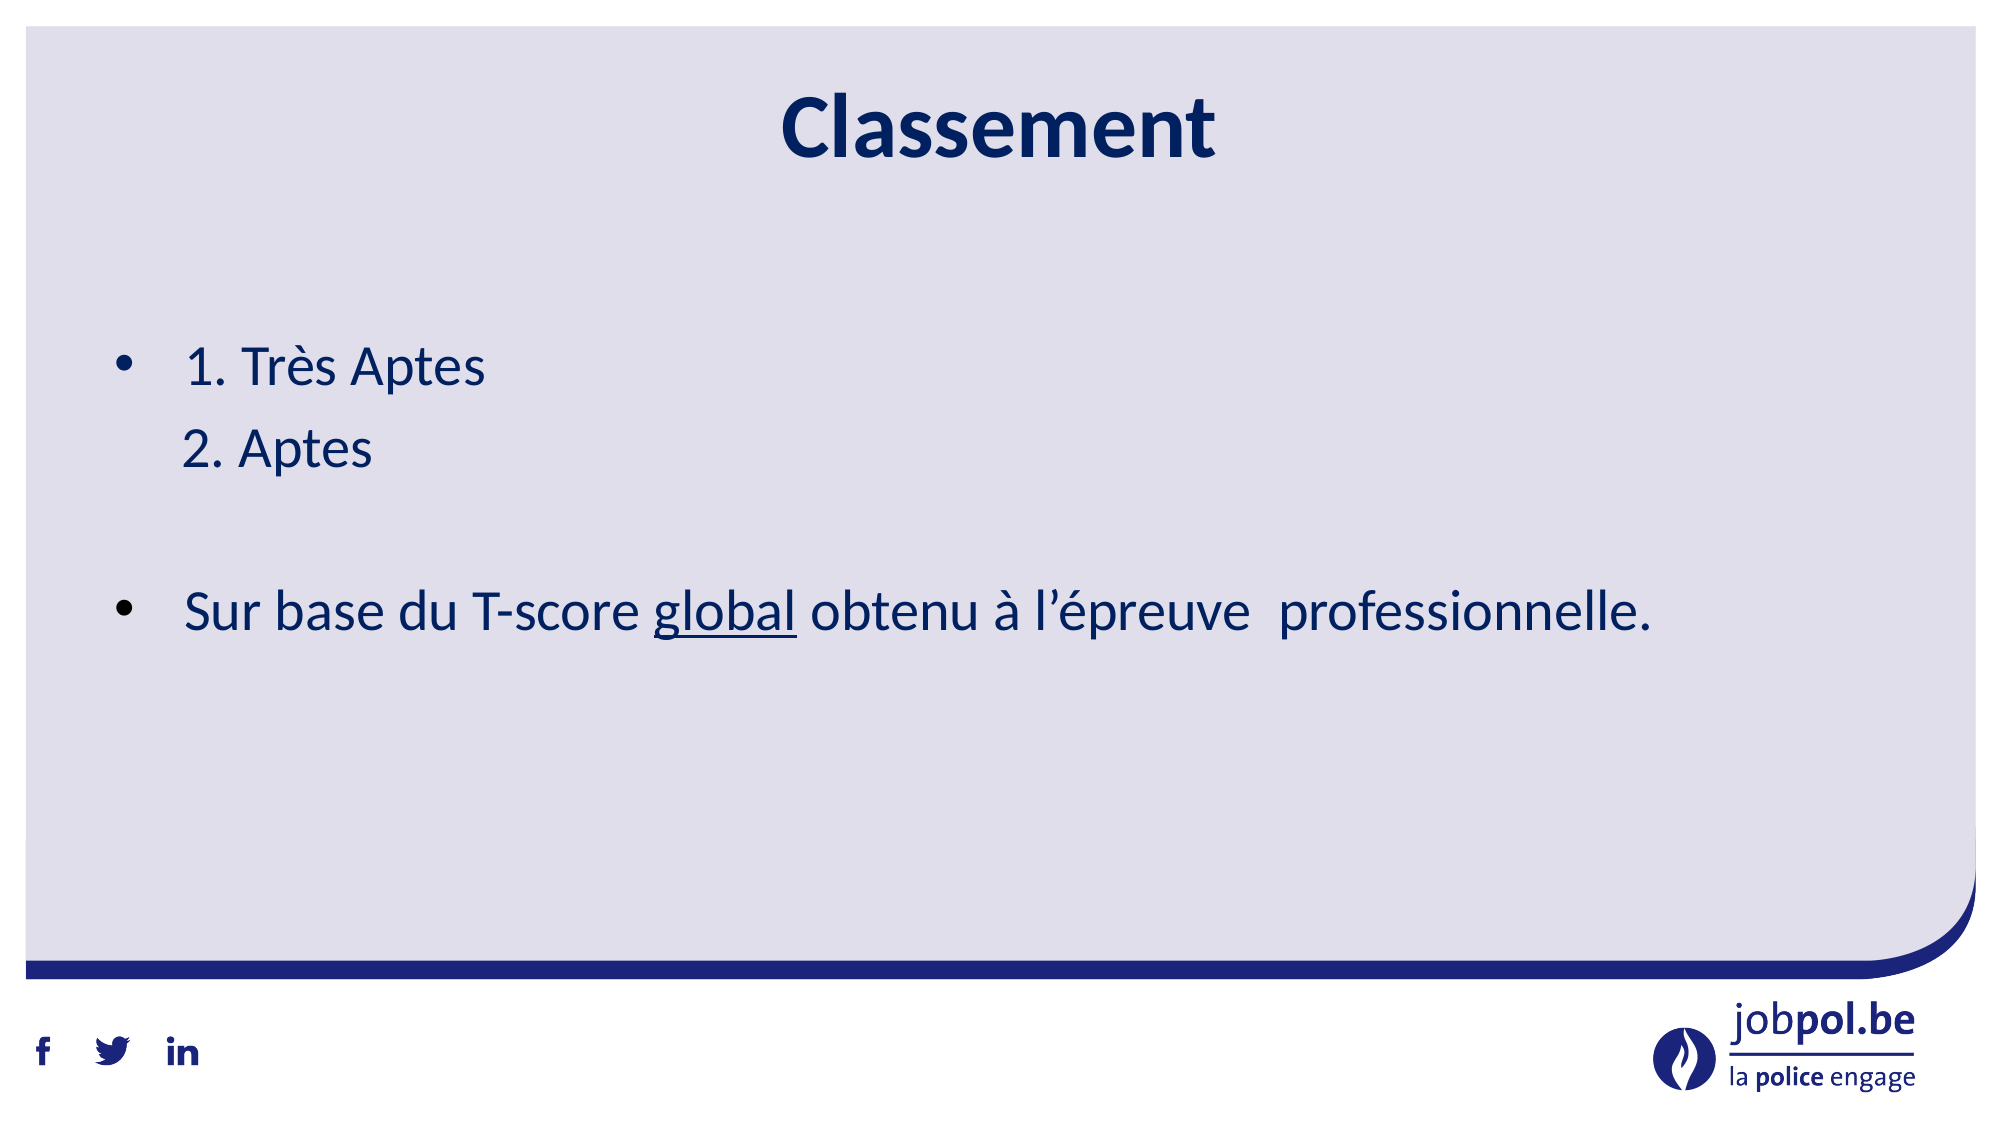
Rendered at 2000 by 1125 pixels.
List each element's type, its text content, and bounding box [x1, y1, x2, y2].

picture [0, 0, 2000, 1125]
list Classement 1. Très Aptes 2. Aptes Sur base du T-score global obtenu à l’épreuve professionnelle. [99, 58, 1900, 801]
